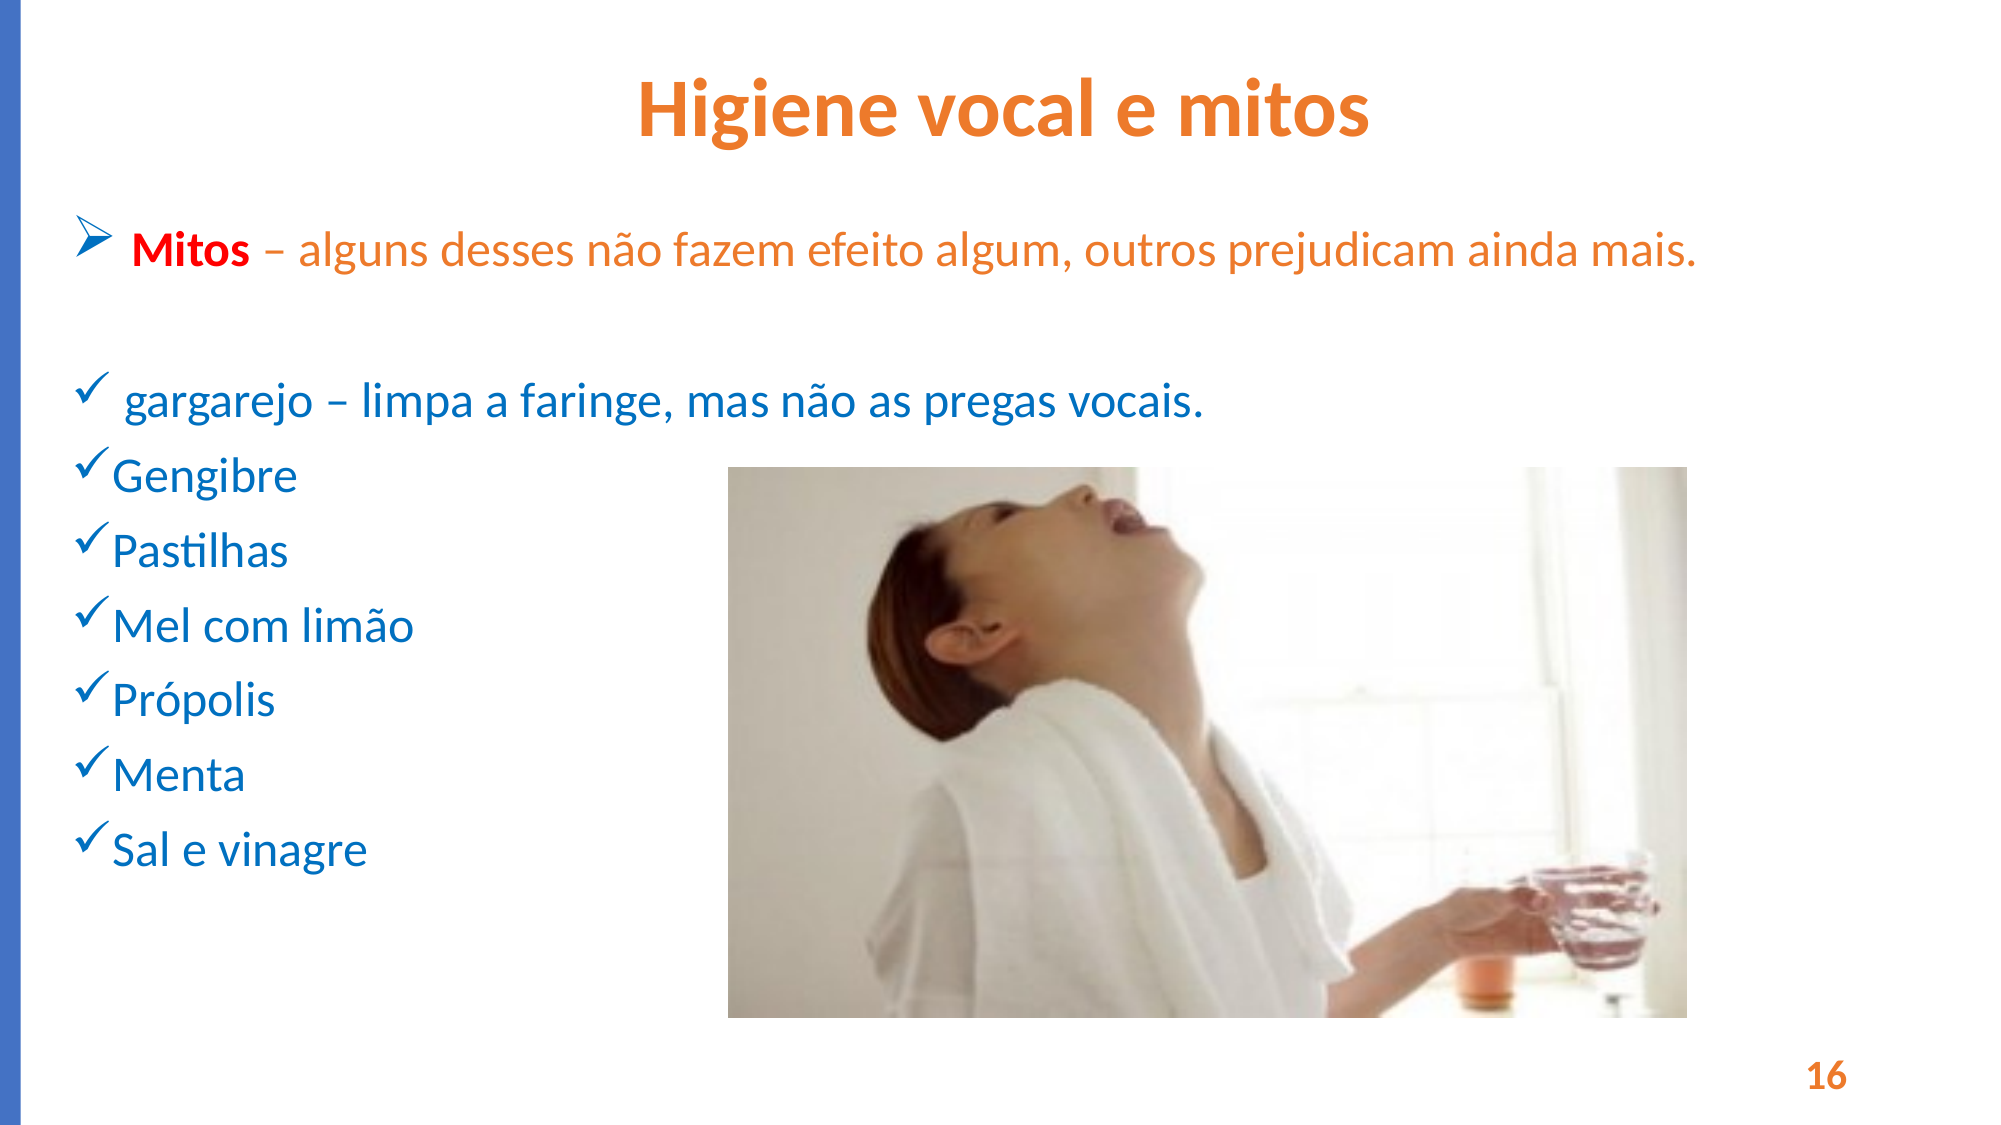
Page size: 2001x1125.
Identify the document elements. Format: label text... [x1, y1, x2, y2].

picture [728, 467, 1687, 1018]
slide_number 16 [1412, 1042, 1863, 1103]
text_box [0, 0, 21, 1125]
list Mitos – alguns desses não fazem efeito algum, outros prejudicam ainda mais. gargarejo – limpa a faringe, mas não as pregas vocais. Gengibre Pastilhas Mel com limão Própolis Menta Sal e vinagre [56, 208, 1952, 1089]
title Higiene vocal e mitos [56, 56, 1952, 184]
